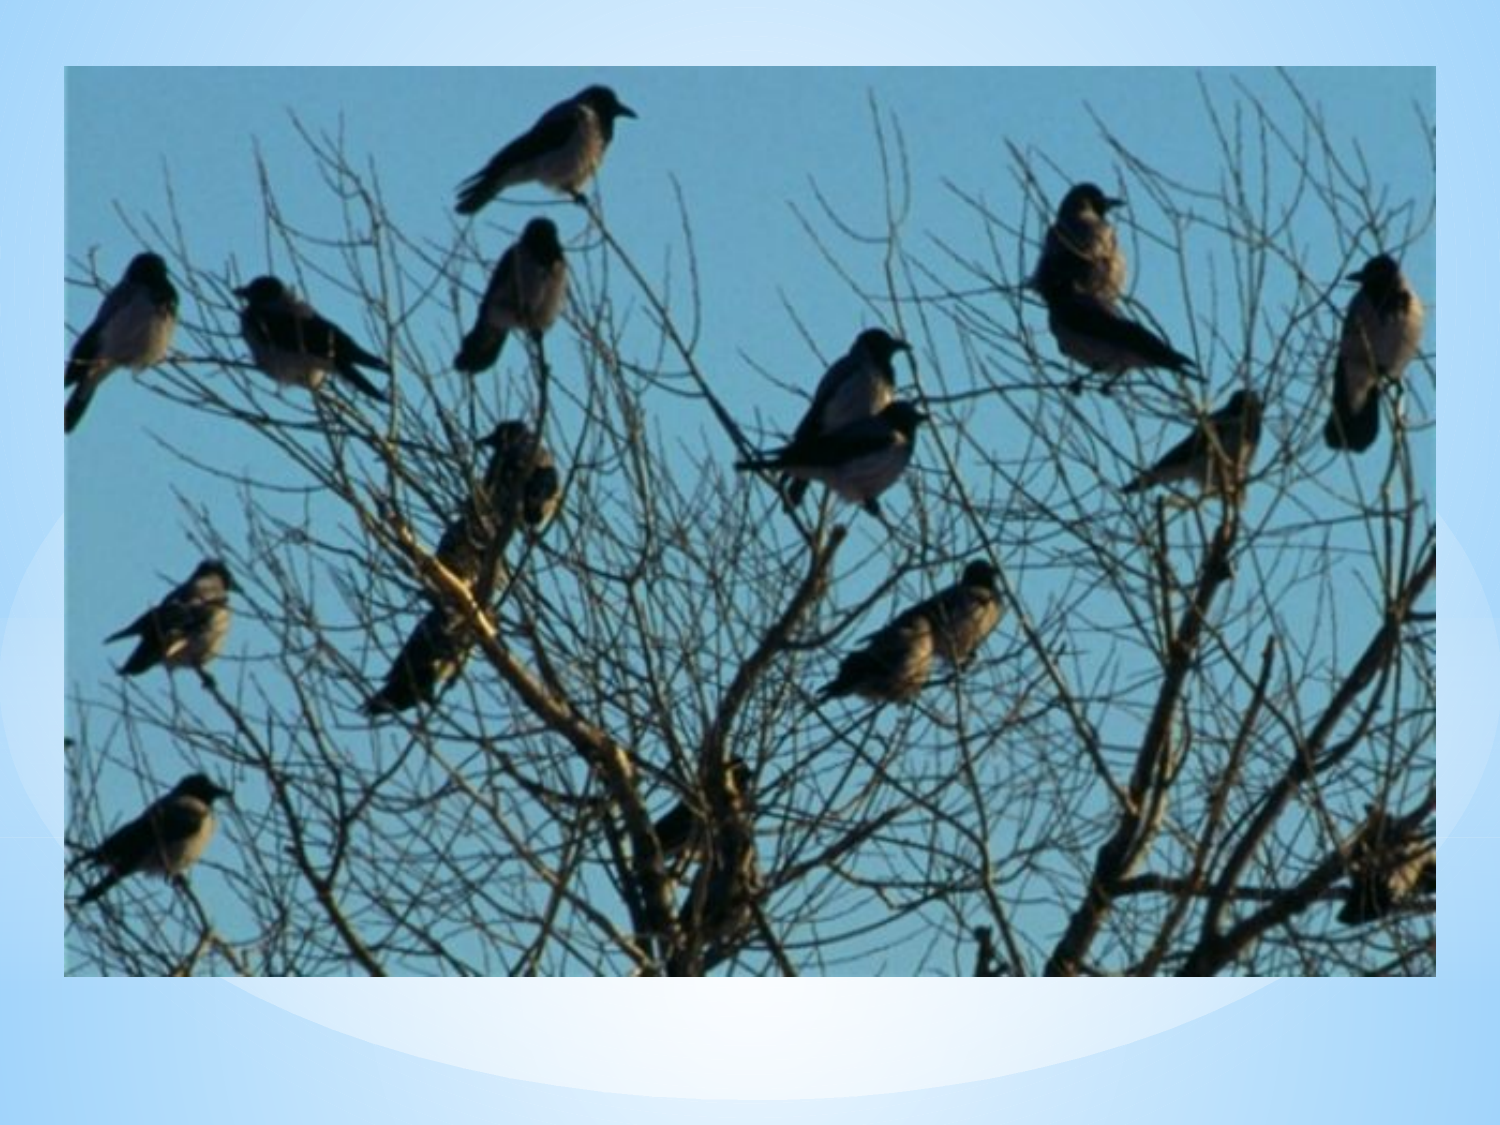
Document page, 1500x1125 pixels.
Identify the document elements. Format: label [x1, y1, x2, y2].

picture [64, 66, 1436, 977]
